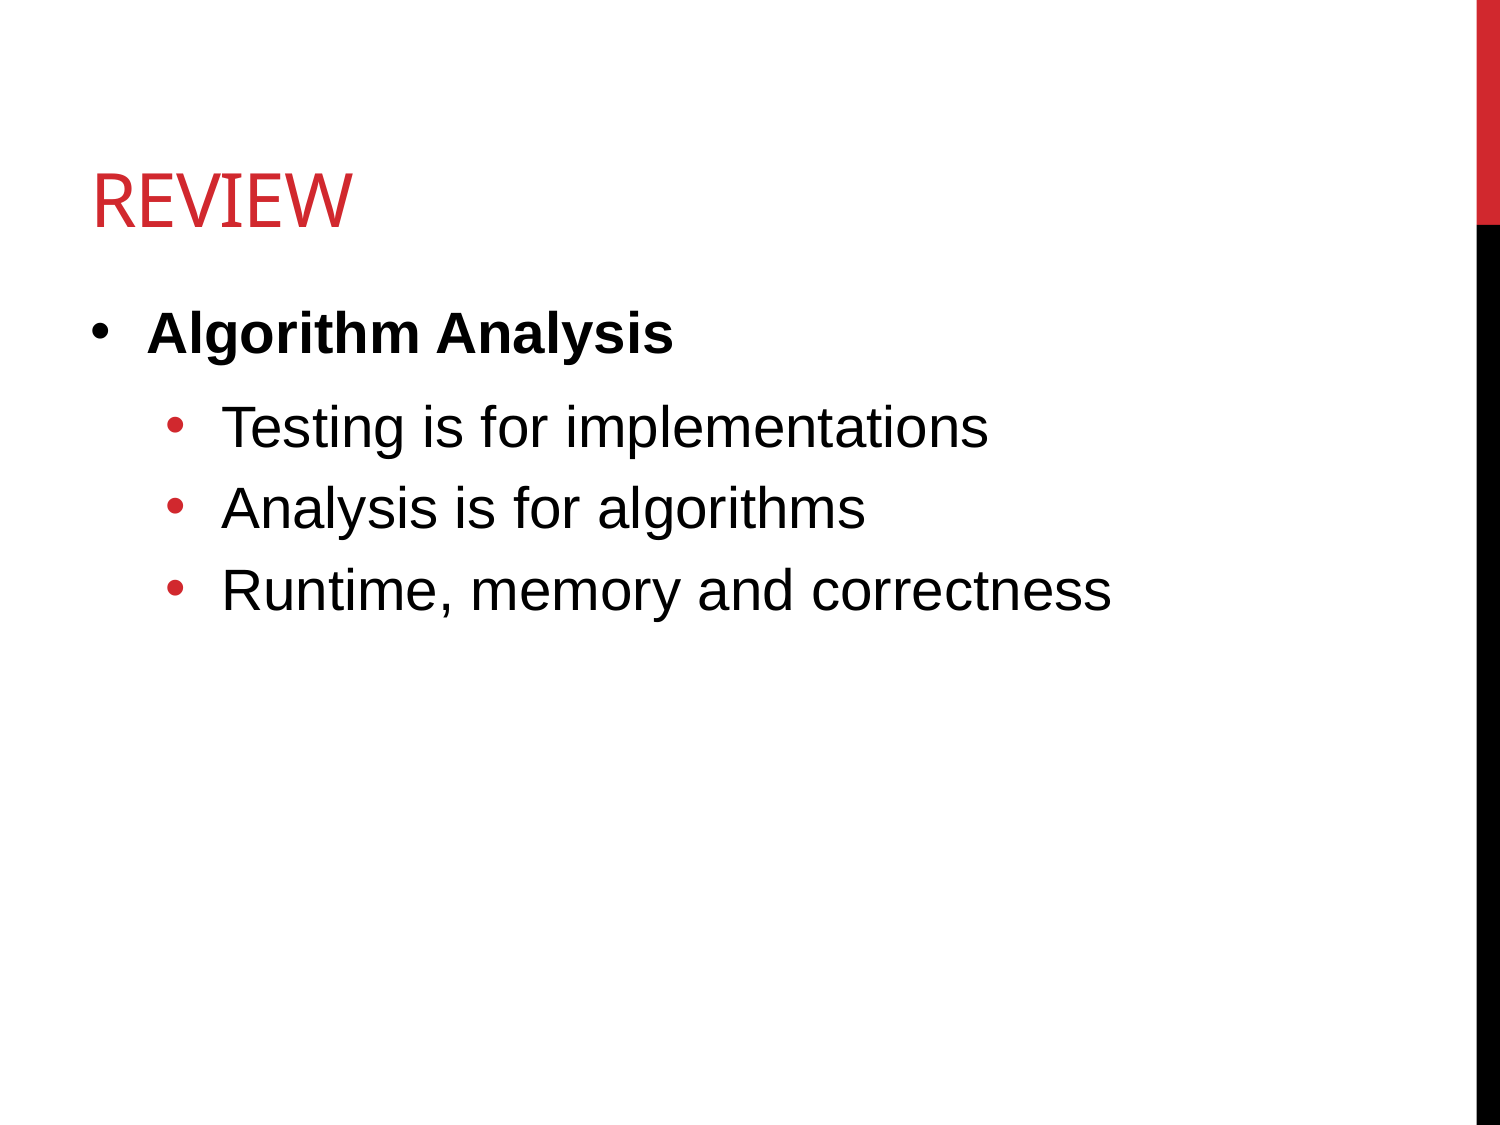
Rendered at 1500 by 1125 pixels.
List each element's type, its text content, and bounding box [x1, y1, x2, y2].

title Review [75, 25, 1500, 250]
list Algorithm Analysis Testing is for implementations Analysis is for algorithms Runtime, memory and correctness [75, 287, 1325, 1005]
